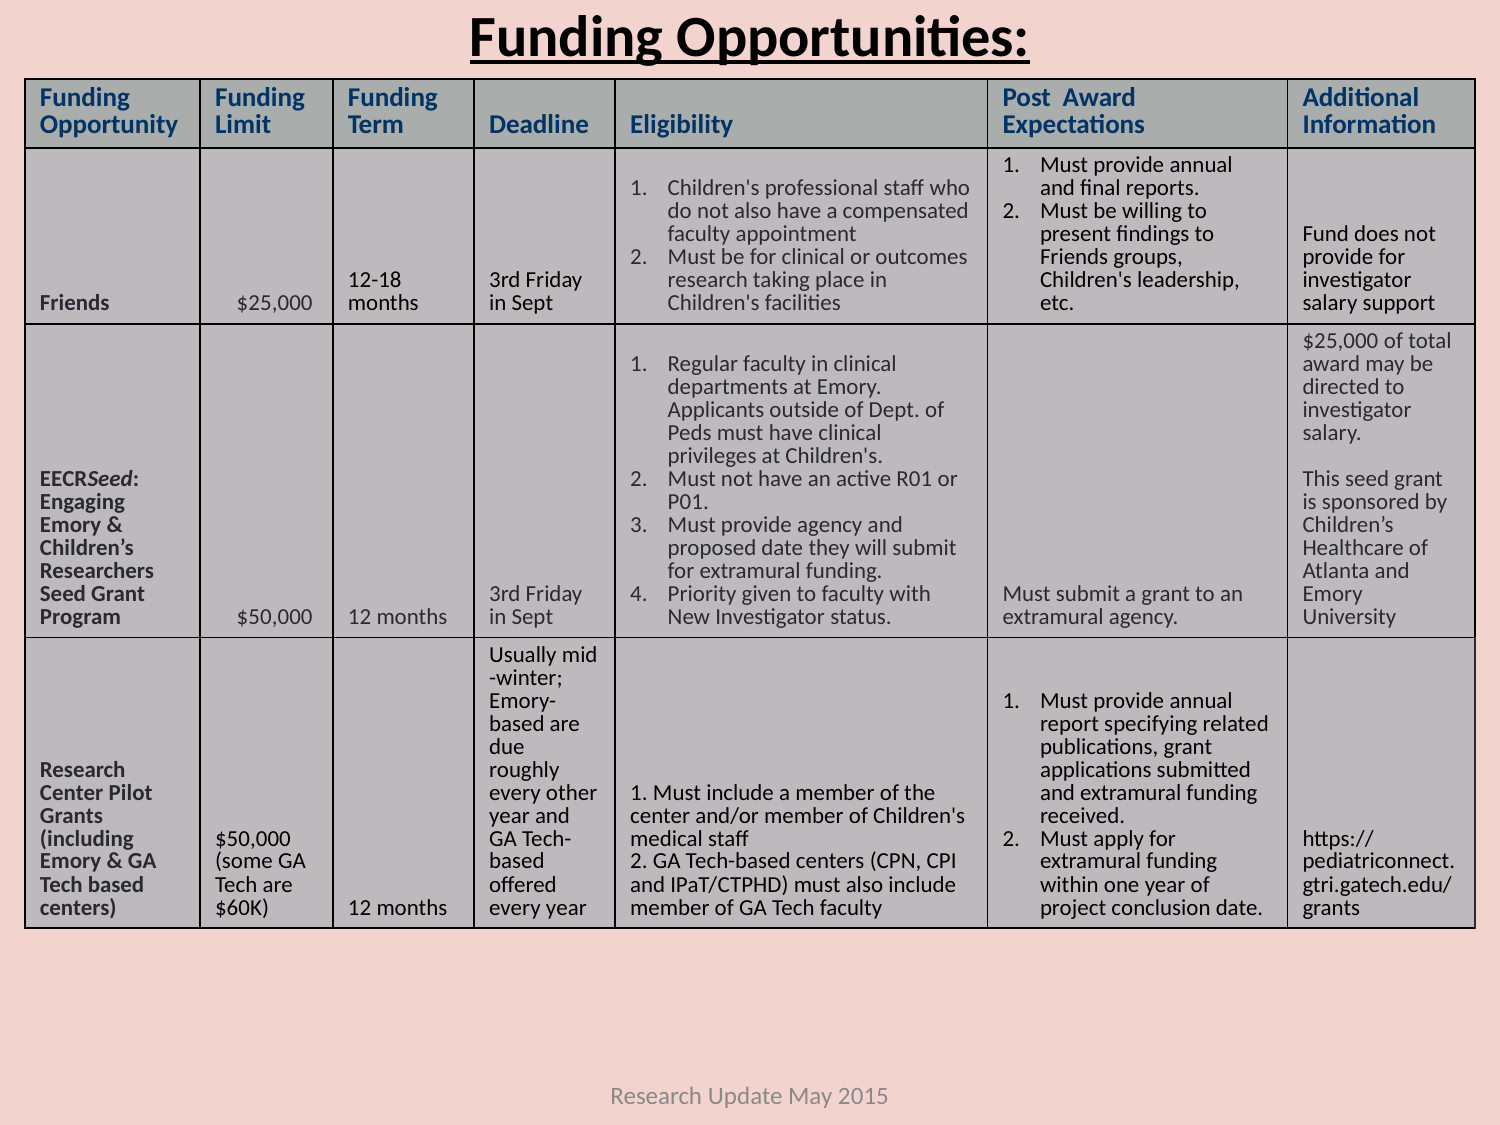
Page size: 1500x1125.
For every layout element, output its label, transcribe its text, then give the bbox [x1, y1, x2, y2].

table_cell Research Center Pilot Grants (including Emory & GA Tech based centers) [26, 638, 199, 927]
table_cell 3rd Friday in Sept [475, 149, 614, 323]
table_header Post Award Expectations [988, 80, 1287, 147]
table_header Additional Information [1288, 80, 1474, 147]
table_cell Friends [26, 149, 199, 323]
table_cell $50,000 [201, 325, 332, 637]
table_cell EECRSeed: Engaging Emory & Children’s Researchers Seed Grant Program [26, 325, 199, 637]
table_cell 12 months [334, 325, 473, 637]
table_cell Children's professional staff who do not also have a compensated faculty appointment Must be for clinical or outcomes research taking place in Children's facilities [616, 149, 987, 323]
table_cell Must provide annual report specifying related publications, grant applications submitted and extramural funding received. Must apply for extramural funding within one year of project conclusion date. [988, 638, 1287, 927]
text_box Research Update May 2015 [512, 1065, 988, 1125]
table_header Eligibility [616, 80, 987, 147]
table_cell Must provide annual and final reports. Must be willing to present findings to Friends groups, Children's leadership, etc. [988, 149, 1287, 323]
table_header Deadline [475, 80, 614, 147]
table_cell https://pediatriconnect.gtri.gatech.edu/grants [1288, 638, 1474, 927]
table_cell Must submit a grant to an extramural agency. [988, 325, 1287, 637]
table_cell $25,000 of total award may be directed to investigator salary. This seed grant is sponsored by Children’s Healthcare of Atlanta and Emory University [1288, 325, 1474, 637]
table_header Funding Term [334, 80, 473, 147]
table_header Funding Limit [201, 80, 332, 147]
table_cell 3rd Friday in Sept [475, 325, 614, 637]
text_box Funding Opportunities: [74, 0, 1425, 78]
table_cell $25,000 [201, 149, 332, 323]
table_cell 12 months [334, 638, 473, 927]
table_cell Usually mid -winter; Emory-based are due roughly every other year and GA Tech-based offered every year [475, 638, 614, 927]
table_cell 1. Must include a member of the center and/or member of Children's medical staff 2. GA Tech-based centers (CPN, CPI and IPaT/CTPHD) must also include member of GA Tech faculty [616, 638, 987, 927]
table_cell Fund does not provide for investigator salary support [1288, 149, 1474, 323]
table_cell Regular faculty in clinical departments at Emory. Applicants outside of Dept. of Peds must have clinical privileges at Children's. Must not have an active R01 or P01. Must provide agency and proposed date they will submit for extramural funding. Priority given to faculty with New Investigator status. [616, 325, 987, 637]
table_header Funding Opportunity [26, 80, 199, 147]
table_cell 12-18 months [334, 149, 473, 323]
table_cell $50,000 (some GA Tech are $60K) [201, 638, 332, 927]
